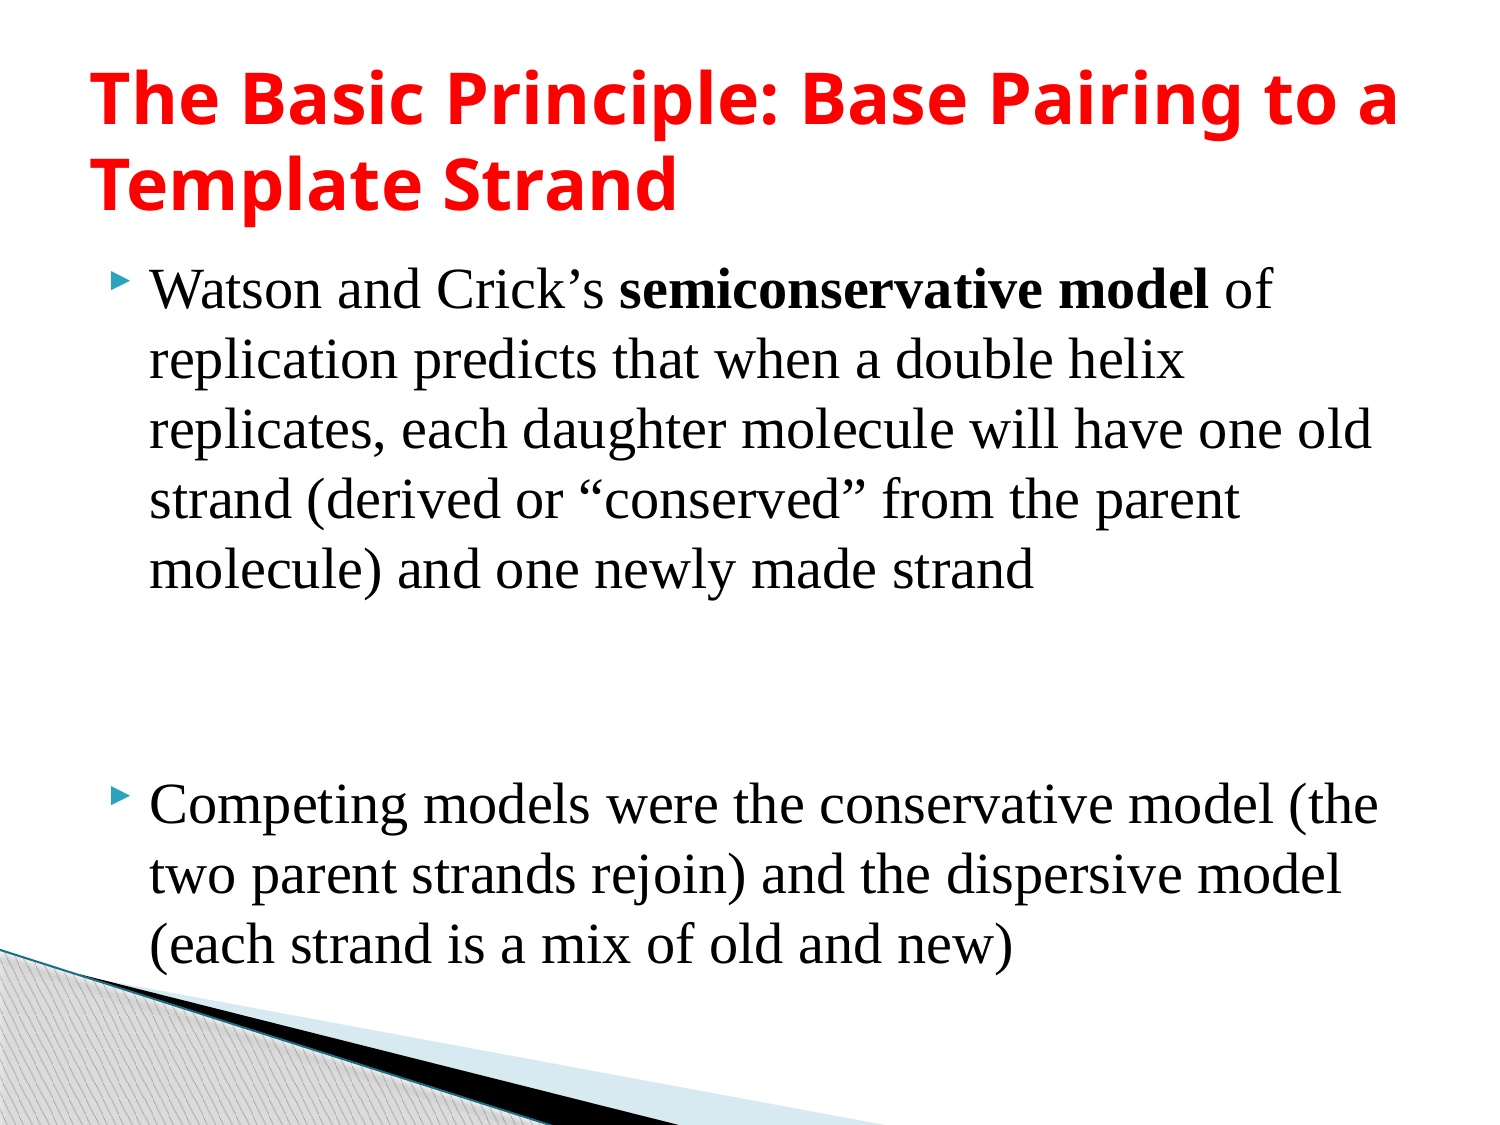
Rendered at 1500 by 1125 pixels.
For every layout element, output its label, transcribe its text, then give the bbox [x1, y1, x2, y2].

title The Basic Principle: Base Pairing to a Template Strand [75, 45, 1425, 233]
list Watson and Crick’s semiconservative model of replication predicts that when a double helix replicates, each daughter molecule will have one old strand (derived or “conserved” from the parent molecule) and one newly made strand Competing models were the conservative model (the two parent strands rejoin) and the dispersive model (each strand is a mix of old and new) [75, 243, 1425, 986]
